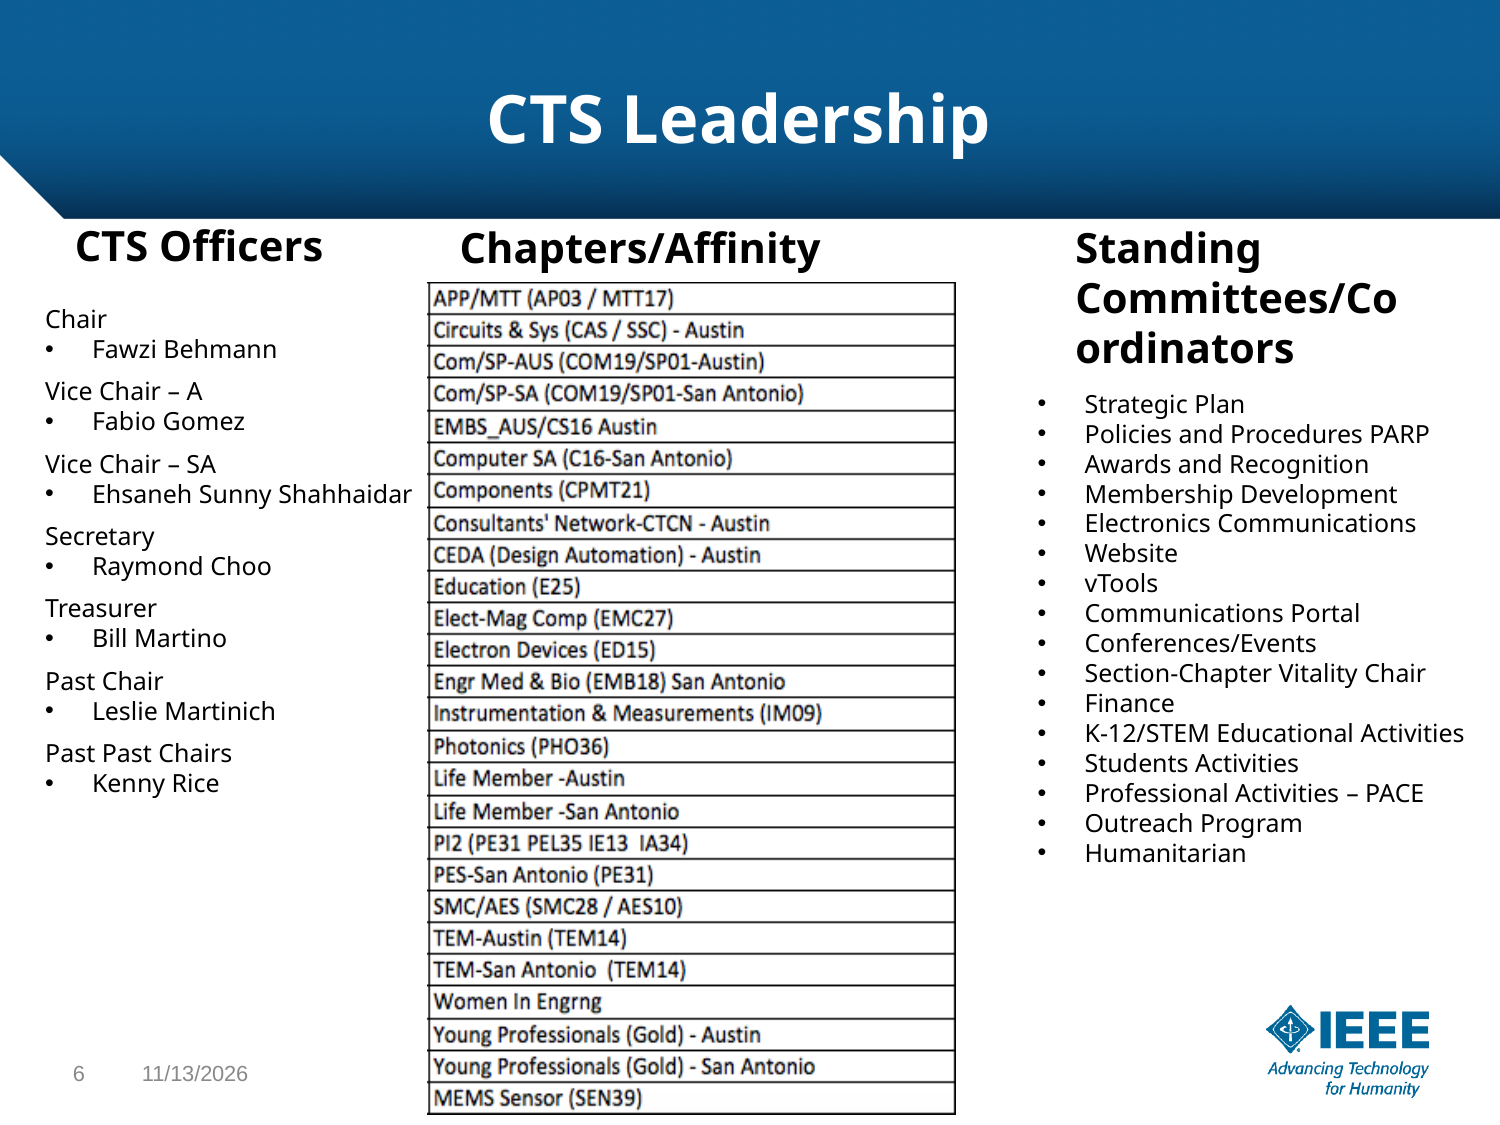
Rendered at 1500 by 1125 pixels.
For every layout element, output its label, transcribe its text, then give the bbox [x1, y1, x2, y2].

text_box Chapters/Affinity [444, 214, 1082, 280]
title CTS Leadership [60, 32, 1436, 202]
text_box Chair Fawzi Behmann Vice Chair – A Fabio Gomez Vice Chair – SA Ehsaneh Sunny Shahhaidar Secretary Raymond Choo Treasurer Bill Martino Past Chair Leslie Martinich Past Past Chairs Kenny Rice [30, 296, 422, 805]
text_box CTS Officers [60, 212, 412, 277]
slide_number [141, 1042, 412, 1103]
picture [0, 0, 1500, 1125]
text_box Strategic Plan Policies and Procedures PARP Awards and Recognition Membership Development Electronics Communications Website vTools Communications Portal Conferences/Events Section-Chapter Vitality Chair Finance K-12/STEM Educational Activities Students Activities Professional Activities – PACE Outreach Program Humanitarian [1022, 380, 1481, 875]
slide_number 6 [72, 1042, 132, 1103]
text_box Standing Committees/Coordinators [1060, 214, 1436, 380]
